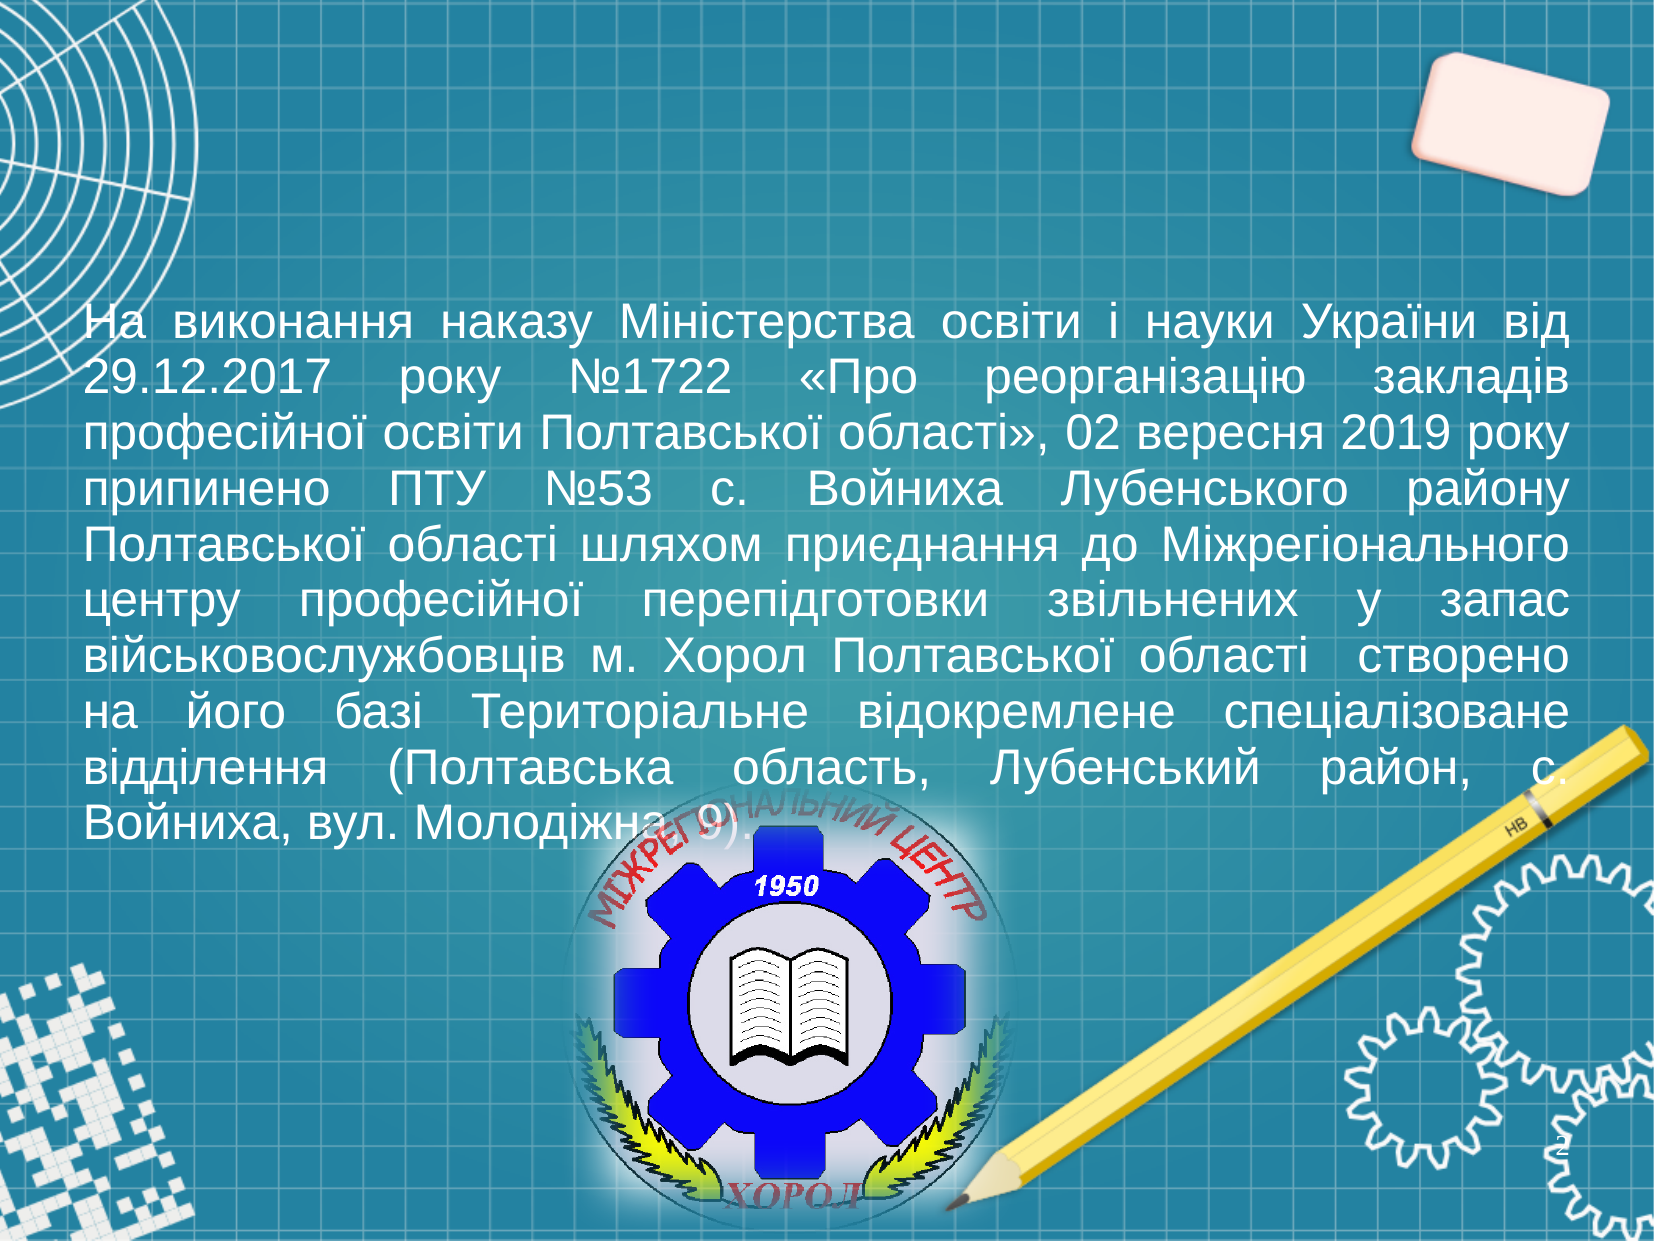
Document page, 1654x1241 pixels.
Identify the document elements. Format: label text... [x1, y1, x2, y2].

picture [0, 0, 1654, 1241]
slide_number 2 [1185, 1129, 1571, 1215]
list На виконання наказу Міністерства освіти і науки України від 29.12.2017 року №1722 «Про реорганізацію закладів професійної освіти Полтавської області», 02 вересня 2019 року припинено ПТУ №53 с. Войниха Лубенського району Полтавської області шляхом приєднання до Міжрегіонального центру професійної перепідготовки звільнених у запас військовослужбовців м. Хорол Полтавської області створено на його базі Територіальне відокремлене спеціалізоване відділення (Полтавська область, Лубенський район, с. Войниха, вул. Молодіжна, 9). [82, 289, 1571, 1010]
